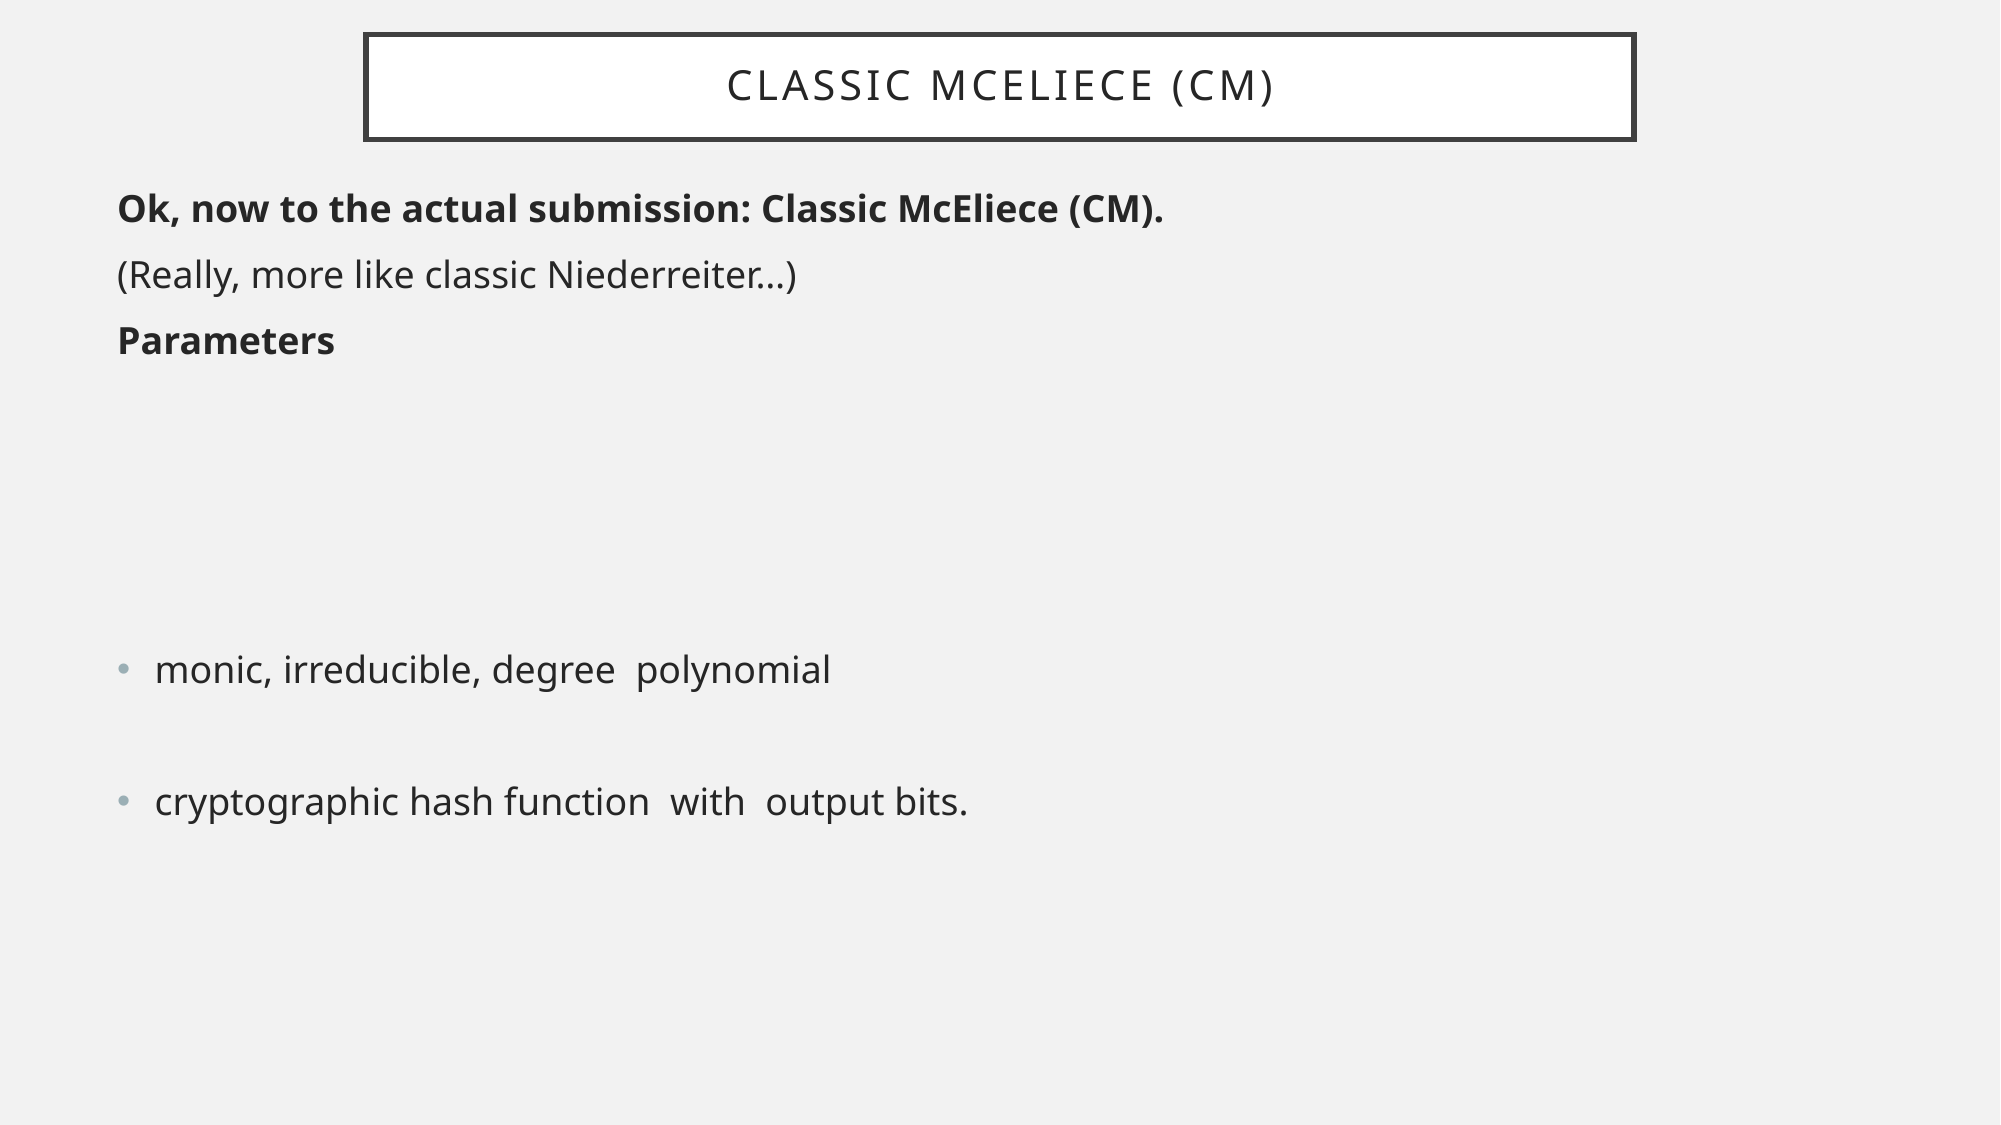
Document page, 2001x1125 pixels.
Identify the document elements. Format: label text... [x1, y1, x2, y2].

title Classic McEliece (CM) [363, 32, 1637, 142]
